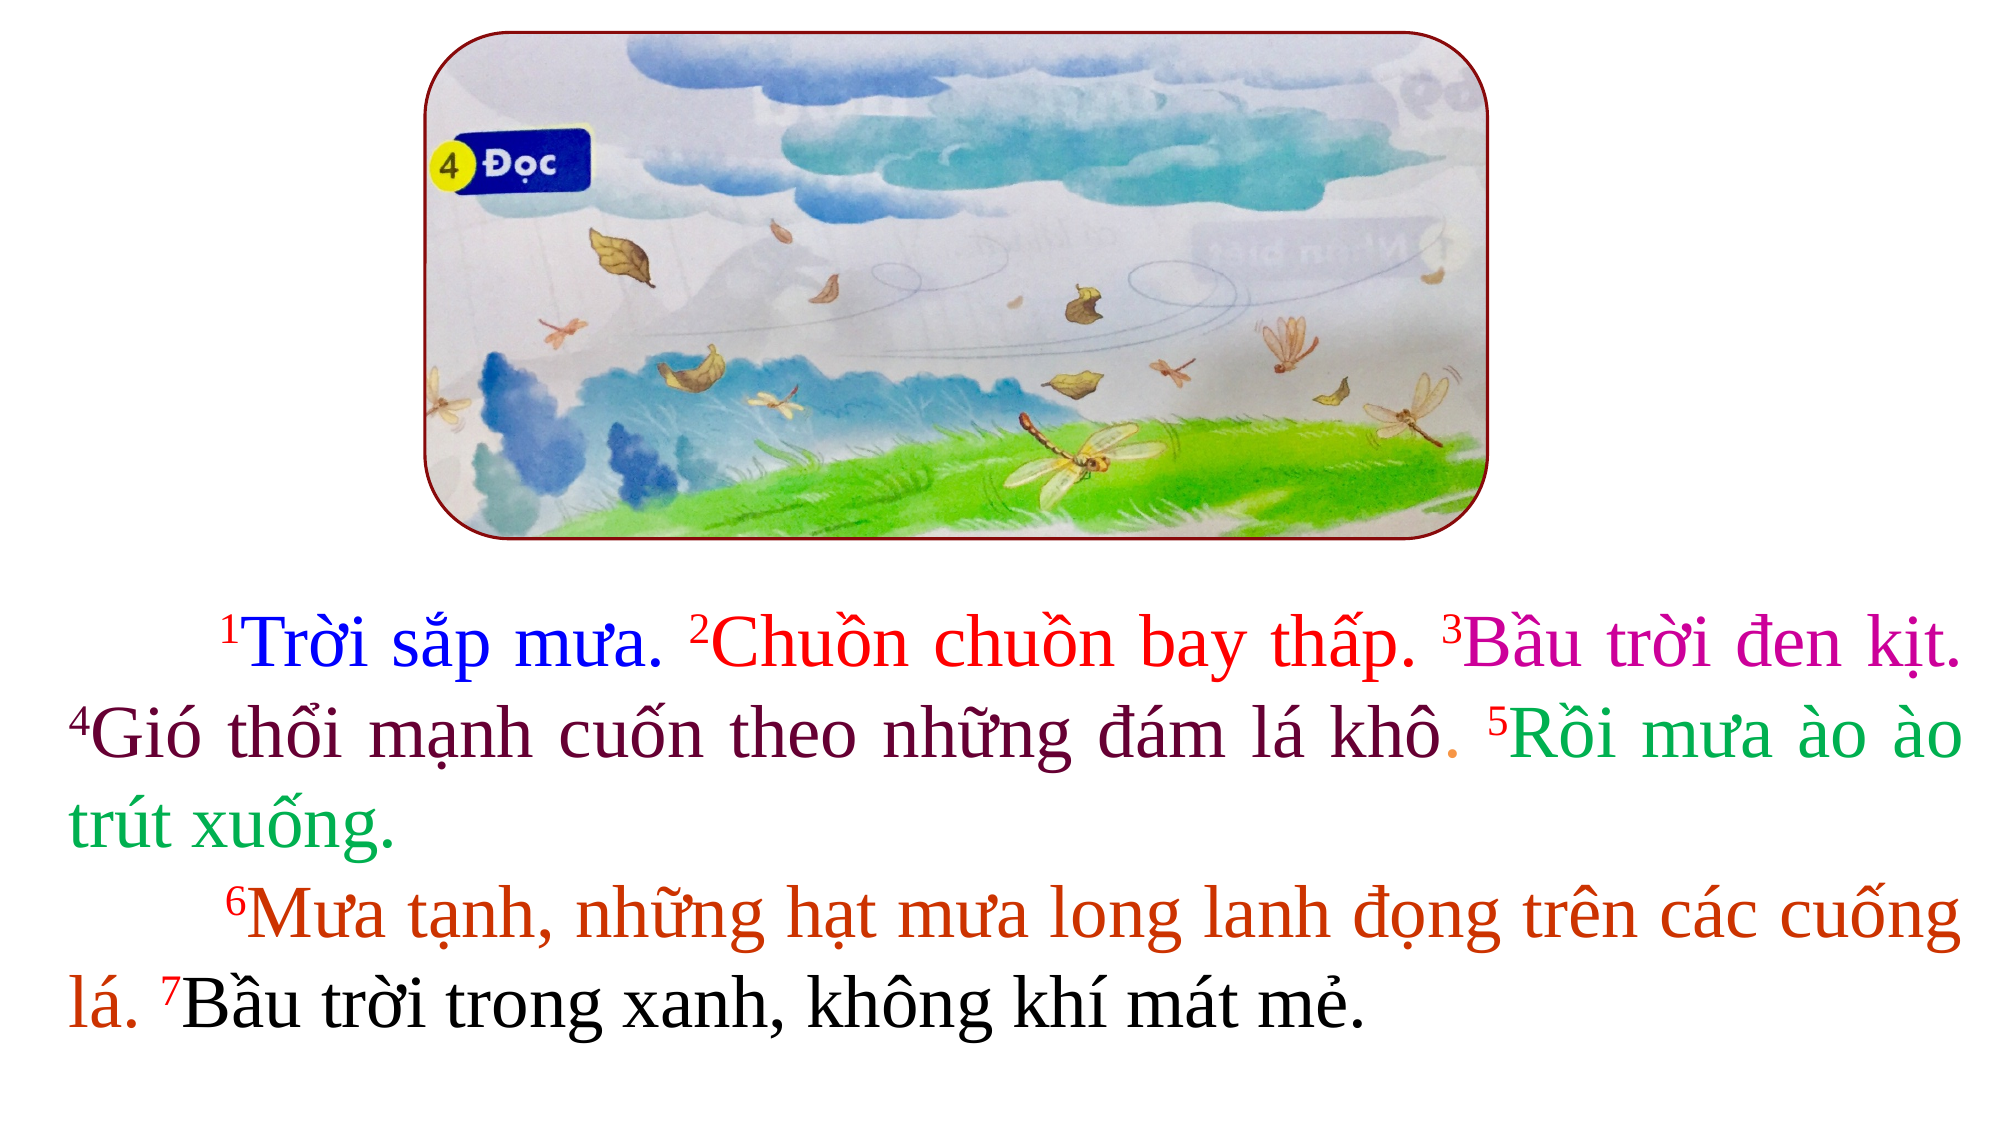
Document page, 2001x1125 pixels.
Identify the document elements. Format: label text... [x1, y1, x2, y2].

text_box 1Trời sắp mưa. 2Chuồn chuồn bay thấp. 3Bầu trời đen kịt. 4Gió thổi mạnh cuốn theo những đám lá khô. 5Rồi mưa ào ào trút xuống. 6Mưa tạnh, những hạt mưa long lanh đọng trên các cuống lá. 7Bầu trời trong xanh, không khí mát mẻ. [25, 547, 2000, 1079]
text_box [423, 30, 1490, 541]
